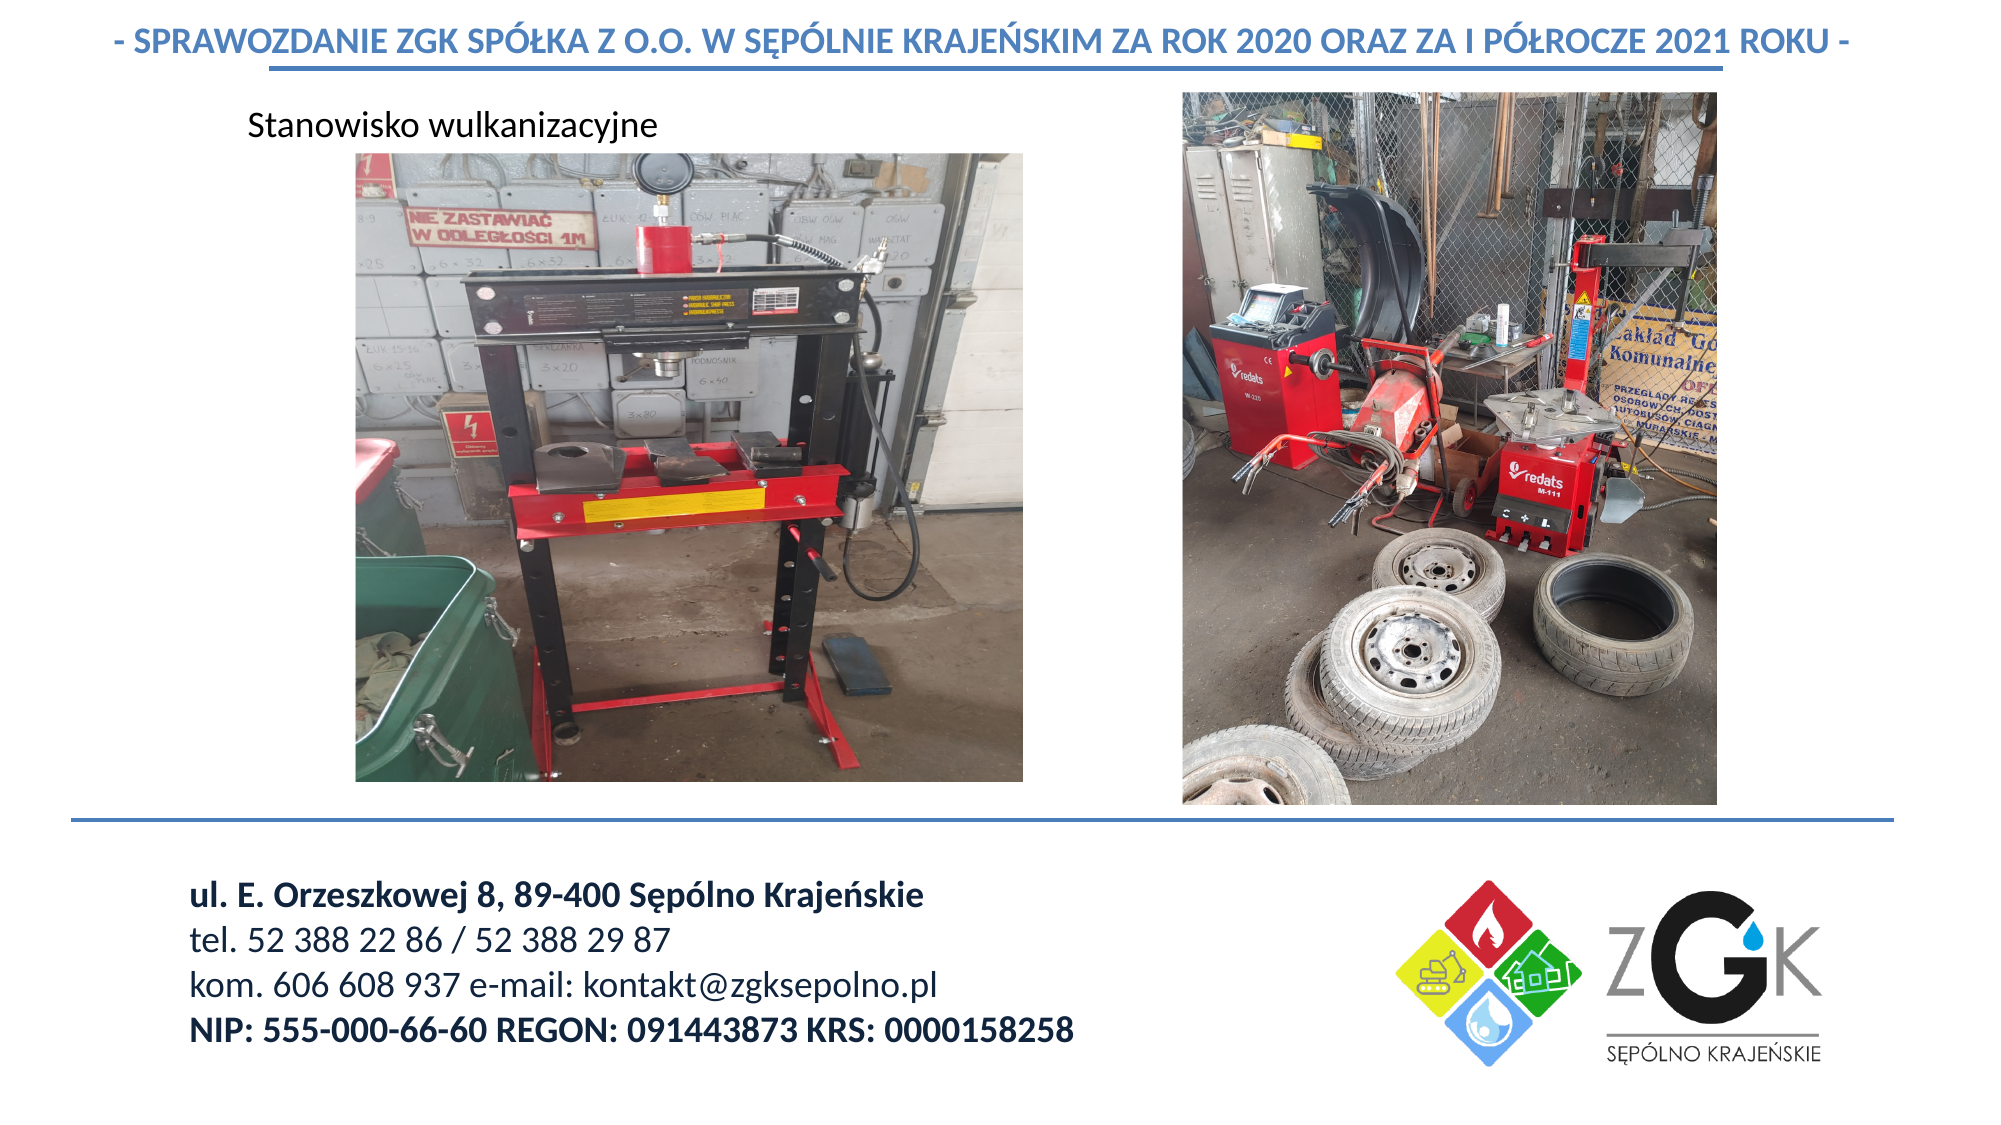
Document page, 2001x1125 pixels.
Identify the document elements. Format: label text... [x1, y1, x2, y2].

picture [1361, 842, 1895, 1105]
text_box - SPRAWOZDANIE ZGK SPÓŁKA Z O.O. W SĘPÓLNIE KRAJEŃSKIM ZA ROK 2020 ORAZ ZA I PÓŁROCZE 2021 ROKU - [98, 9, 1867, 69]
picture [356, 133, 1023, 802]
text_box Stanowisko wulkanizacyjne [232, 92, 714, 198]
text_box ul. E. Orzeszkowej 8, 89-400 Sępólno Krajeńskie tel. 52 388 22 86 / 52 388 29 87 kom. 606 608 937 e-mail: kontakt@zgksepolno.pl NIP: 555-000-66-60 REGON: 091443873 KRS: 0000158258 [174, 862, 1313, 1058]
picture [1093, 93, 1806, 804]
